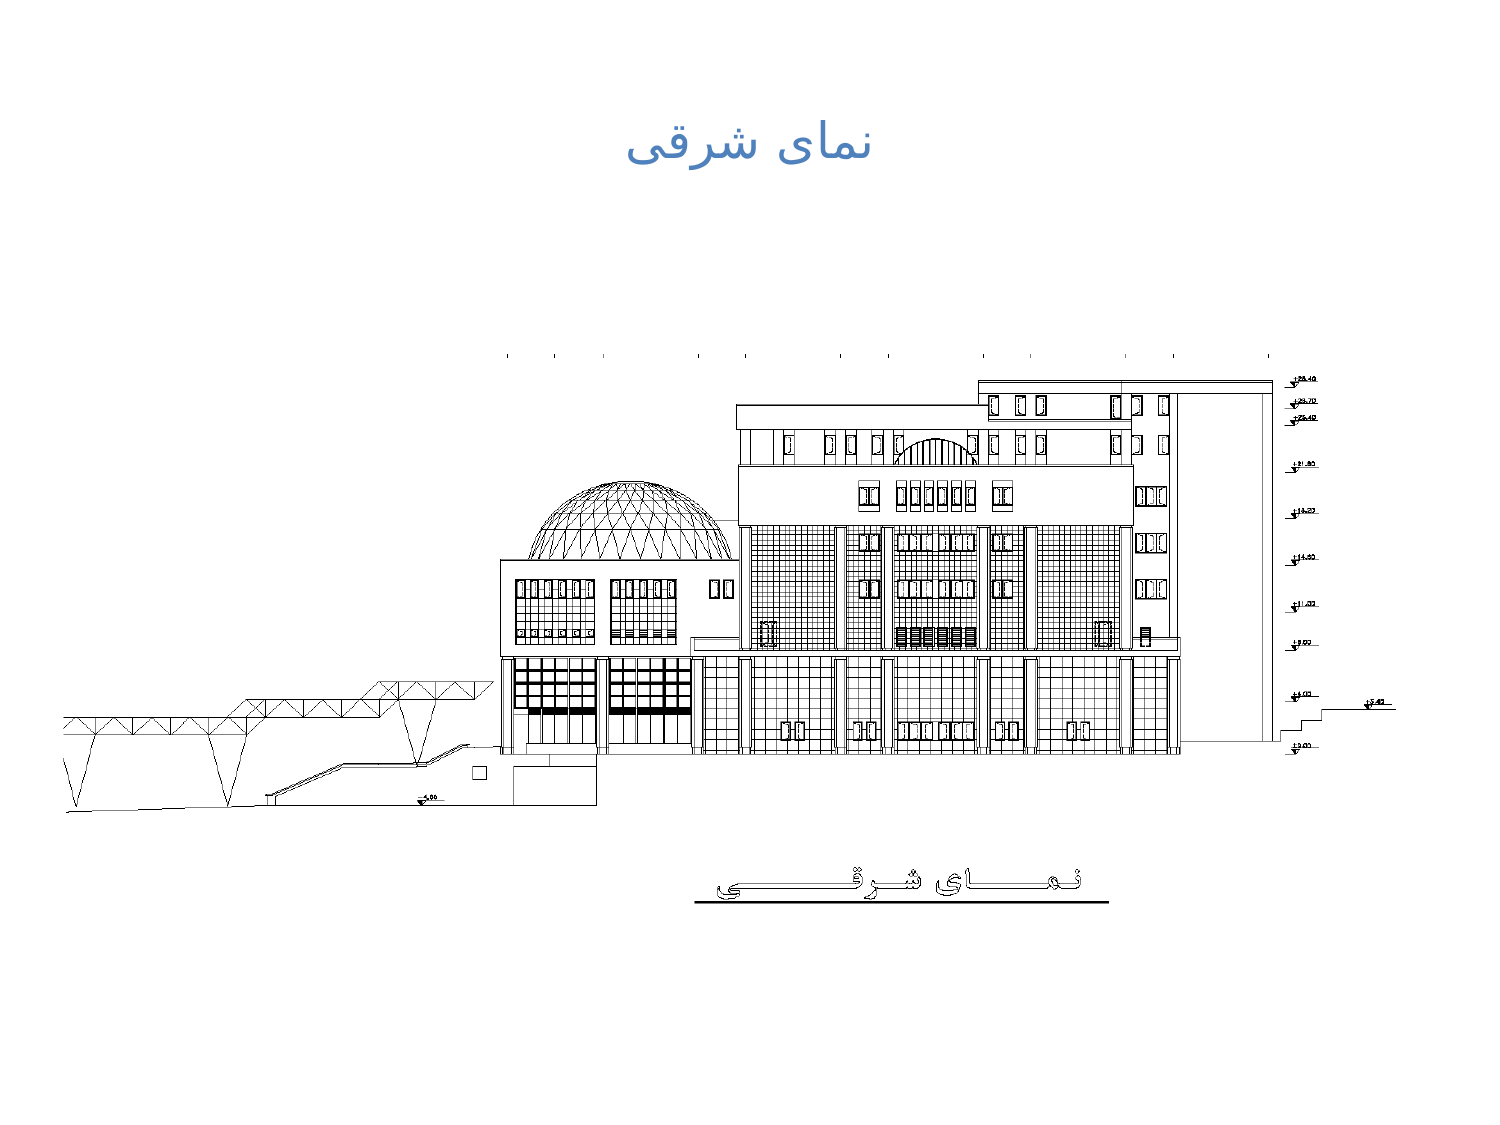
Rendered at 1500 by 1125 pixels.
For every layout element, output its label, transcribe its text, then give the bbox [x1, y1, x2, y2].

title نمای شرقی [75, 45, 1425, 185]
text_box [49, 187, 1431, 1101]
